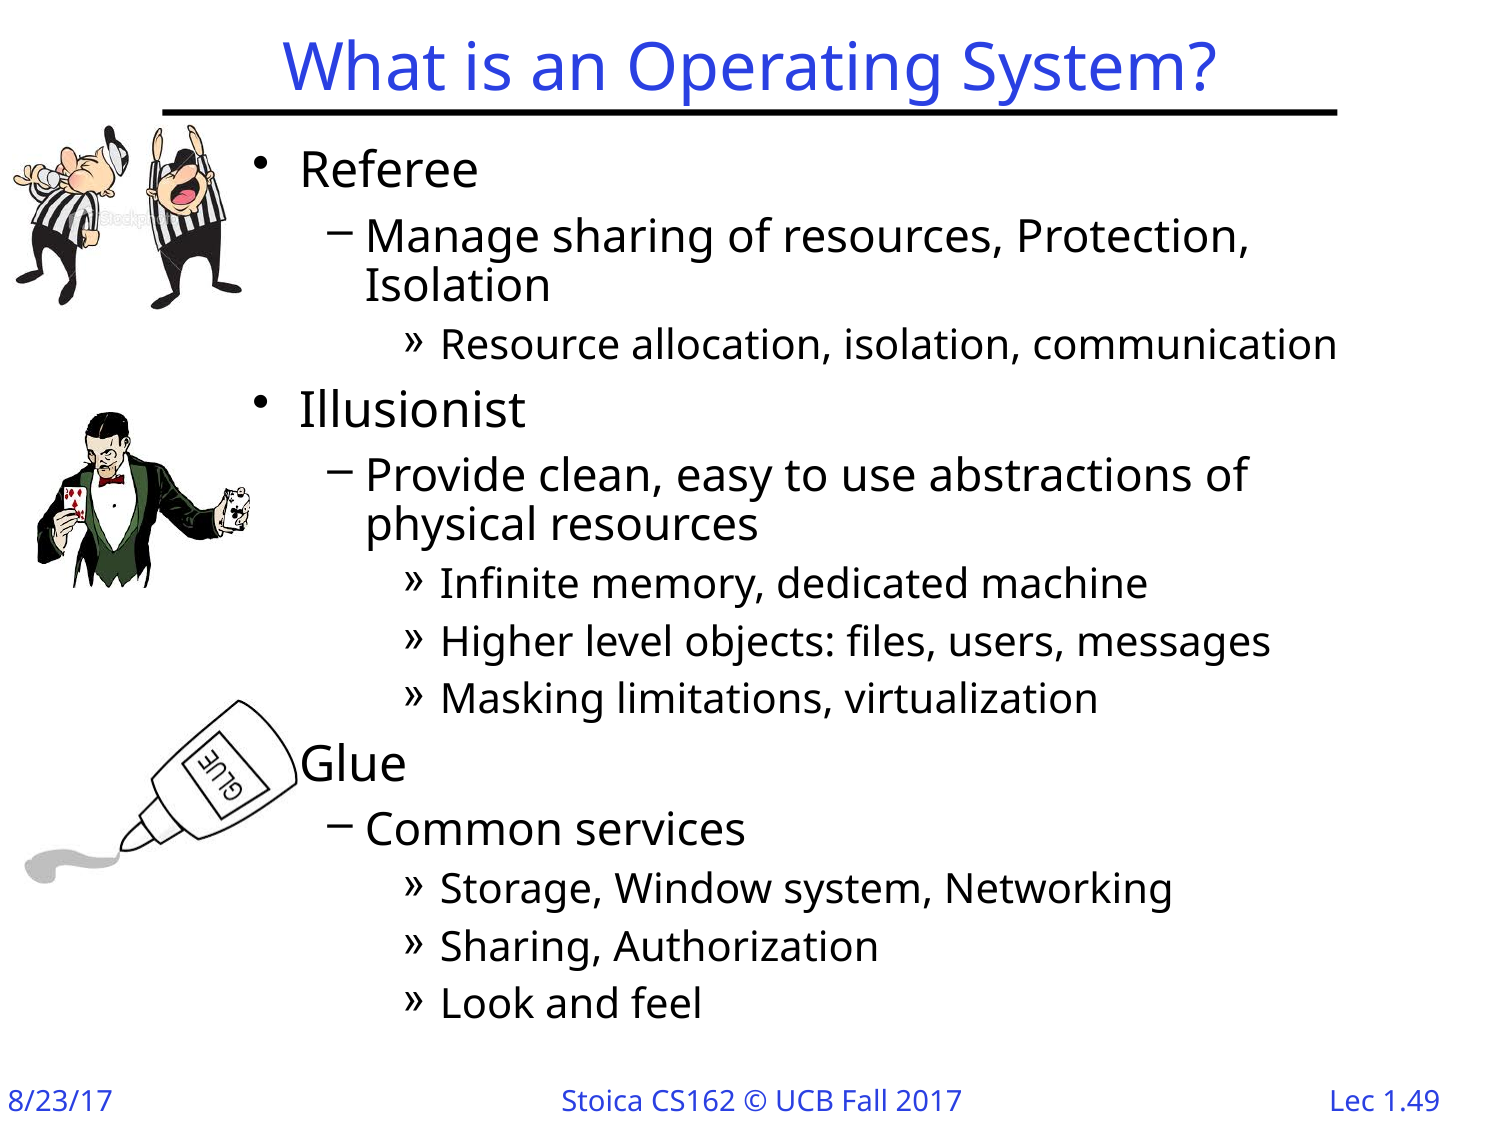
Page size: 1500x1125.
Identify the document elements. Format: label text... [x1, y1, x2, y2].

title What is an Operating System? [162, 24, 1338, 113]
picture [37, 412, 250, 588]
list Referee Manage sharing of resources, Protection, Isolation Resource allocation, isolation, communication Illusionist Provide clean, easy to use abstractions of physical resources Infinite memory, dedicated machine Higher level objects: files, users, messages Masking limitations, virtualization Glue Common services Storage, Window system, Networking Sharing, Authorization Look and feel [237, 137, 1363, 1000]
picture [24, 699, 299, 884]
picture [12, 124, 245, 311]
